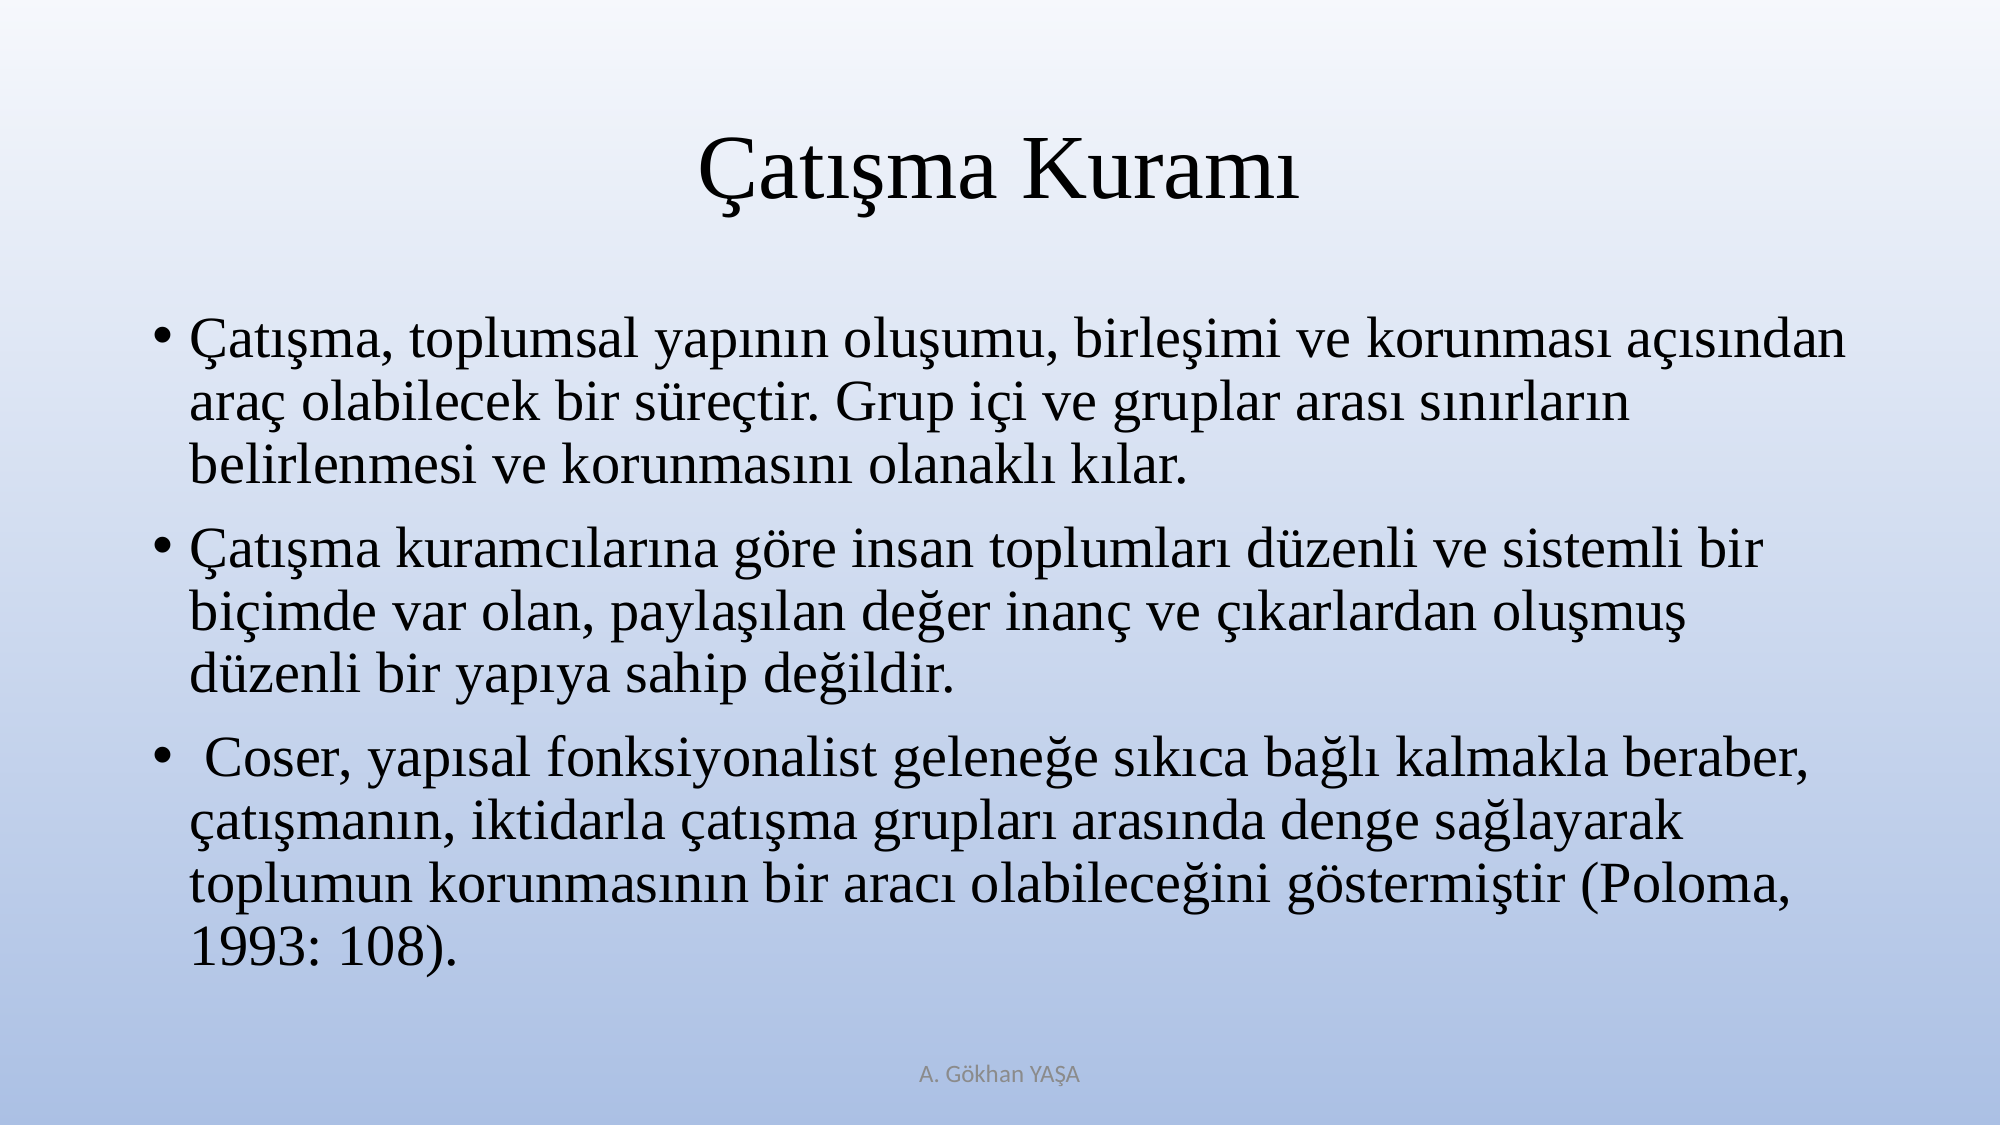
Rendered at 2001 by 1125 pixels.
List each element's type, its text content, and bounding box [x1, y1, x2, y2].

list Çatışma, toplumsal yapının oluşumu, birleşimi ve korunması açısından araç olabilecek bir süreçtir. Grup içi ve gruplar arası sınırların belirlenmesi ve korunmasını olanaklı kılar. Çatışma kuramcılarına göre insan toplumları düzenli ve sistemli bir biçimde var olan, paylaşılan değer inanç ve çıkarlardan oluşmuş düzenli bir yapıya sahip değildir. Coser, yapısal fonksiyonalist geleneğe sıkıca bağlı kalmakla beraber, çatışmanın, iktidarla çatışma grupları arasında denge sağlayarak toplumun korunmasının bir aracı olabileceğini göstermiştir (Poloma, 1993: 108). [137, 299, 1863, 1014]
footer A. Gökhan YAŞA [662, 1042, 1338, 1103]
title Çatışma Kuramı [137, 59, 1863, 278]
